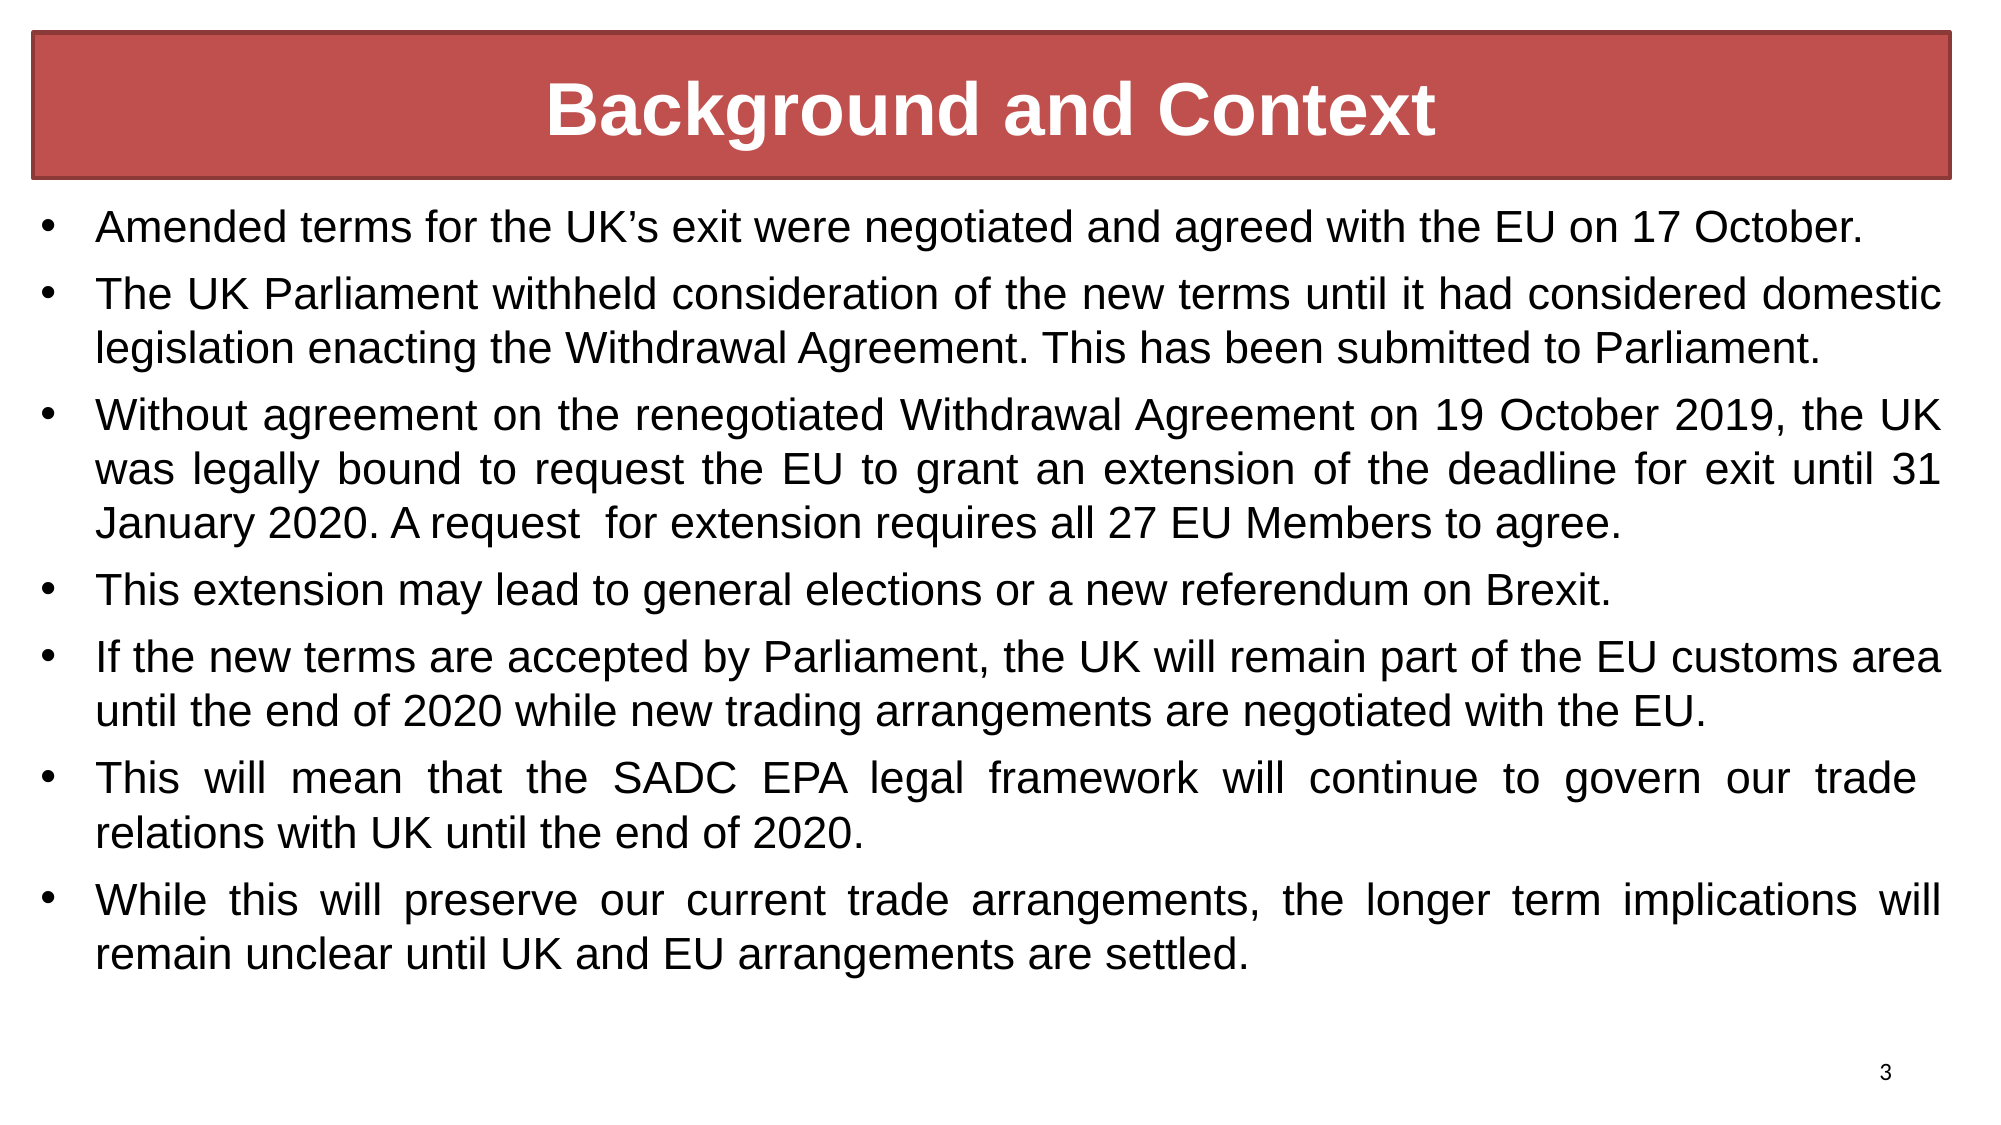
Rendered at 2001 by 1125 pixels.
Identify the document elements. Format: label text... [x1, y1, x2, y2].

slide_number 3 [1871, 1046, 1901, 1094]
title Background and Context [32, 31, 1951, 179]
list Amended terms for the UK’s exit were negotiated and agreed with the EU on 17 October. The UK Parliament withheld consideration of the new terms until it had considered domestic legislation enacting the Withdrawal Agreement. This has been submitted to Parliament. Without agreement on the renegotiated Withdrawal Agreement on 19 October 2019, the UK was legally bound to request the EU to grant an extension of the deadline for exit until 31 January 2020. A request for extension requires all 27 EU Members to agree. This extension may lead to general elections or a new referendum on Brexit. If the new terms are accepted by Parliament, the UK will remain part of the EU customs area until the end of 2020 while new trading arrangements are negotiated with the EU. This will mean that the SADC EPA legal framework will continue to govern our trade relations with UK until the end of 2020. While this will preserve our current trade arrangements, the longer term implications will remain unclear until UK and EU arrangements are settled. [32, 189, 1951, 1120]
